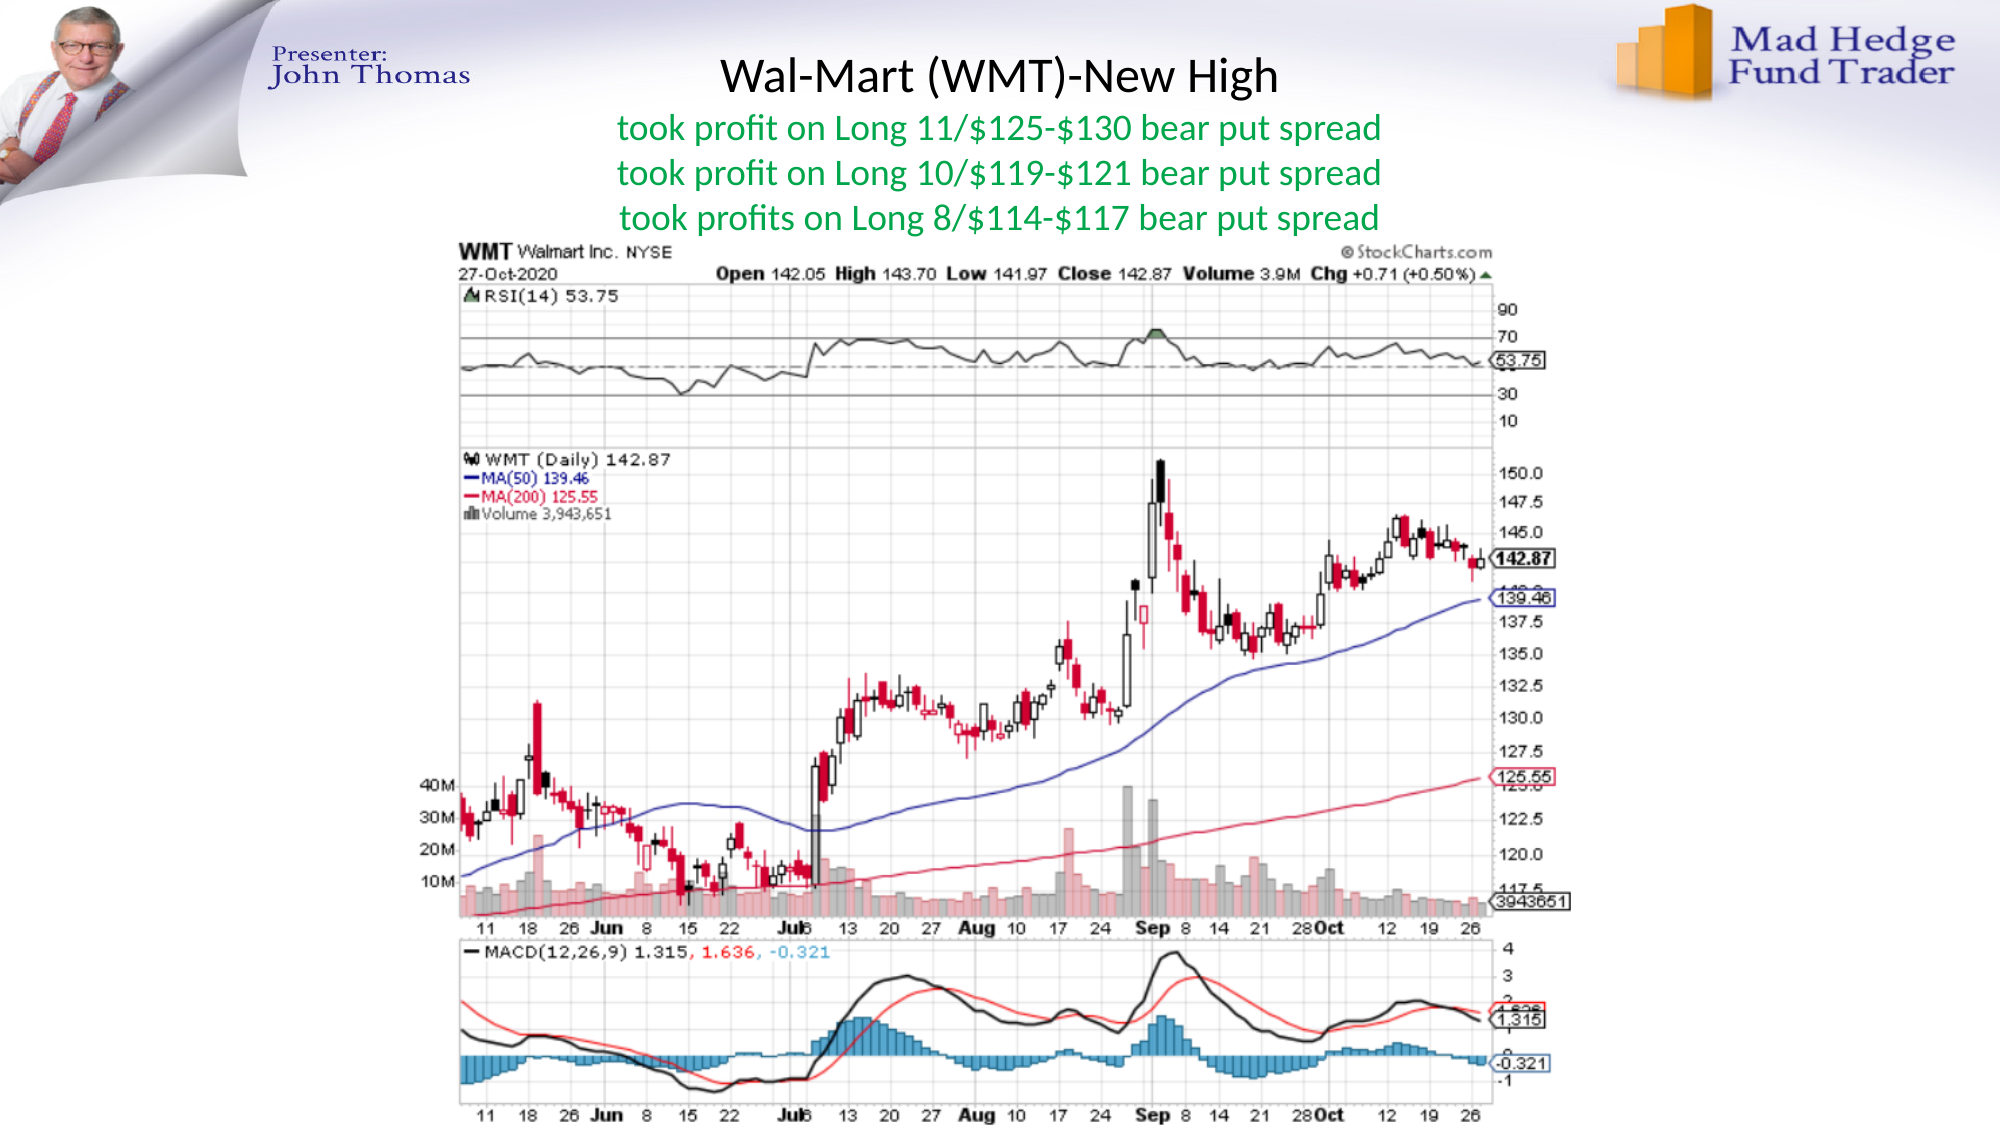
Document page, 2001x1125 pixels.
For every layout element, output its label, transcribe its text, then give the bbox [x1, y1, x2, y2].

picture [0, 0, 2000, 1125]
title Wal-Mart (WMT)-New High took profit on Long 11/$125-$130 bear put spread took profit on Long 10/$119-$121 bear put spread took profits on Long 8/$114-$117 bear put spread [324, 37, 1675, 213]
